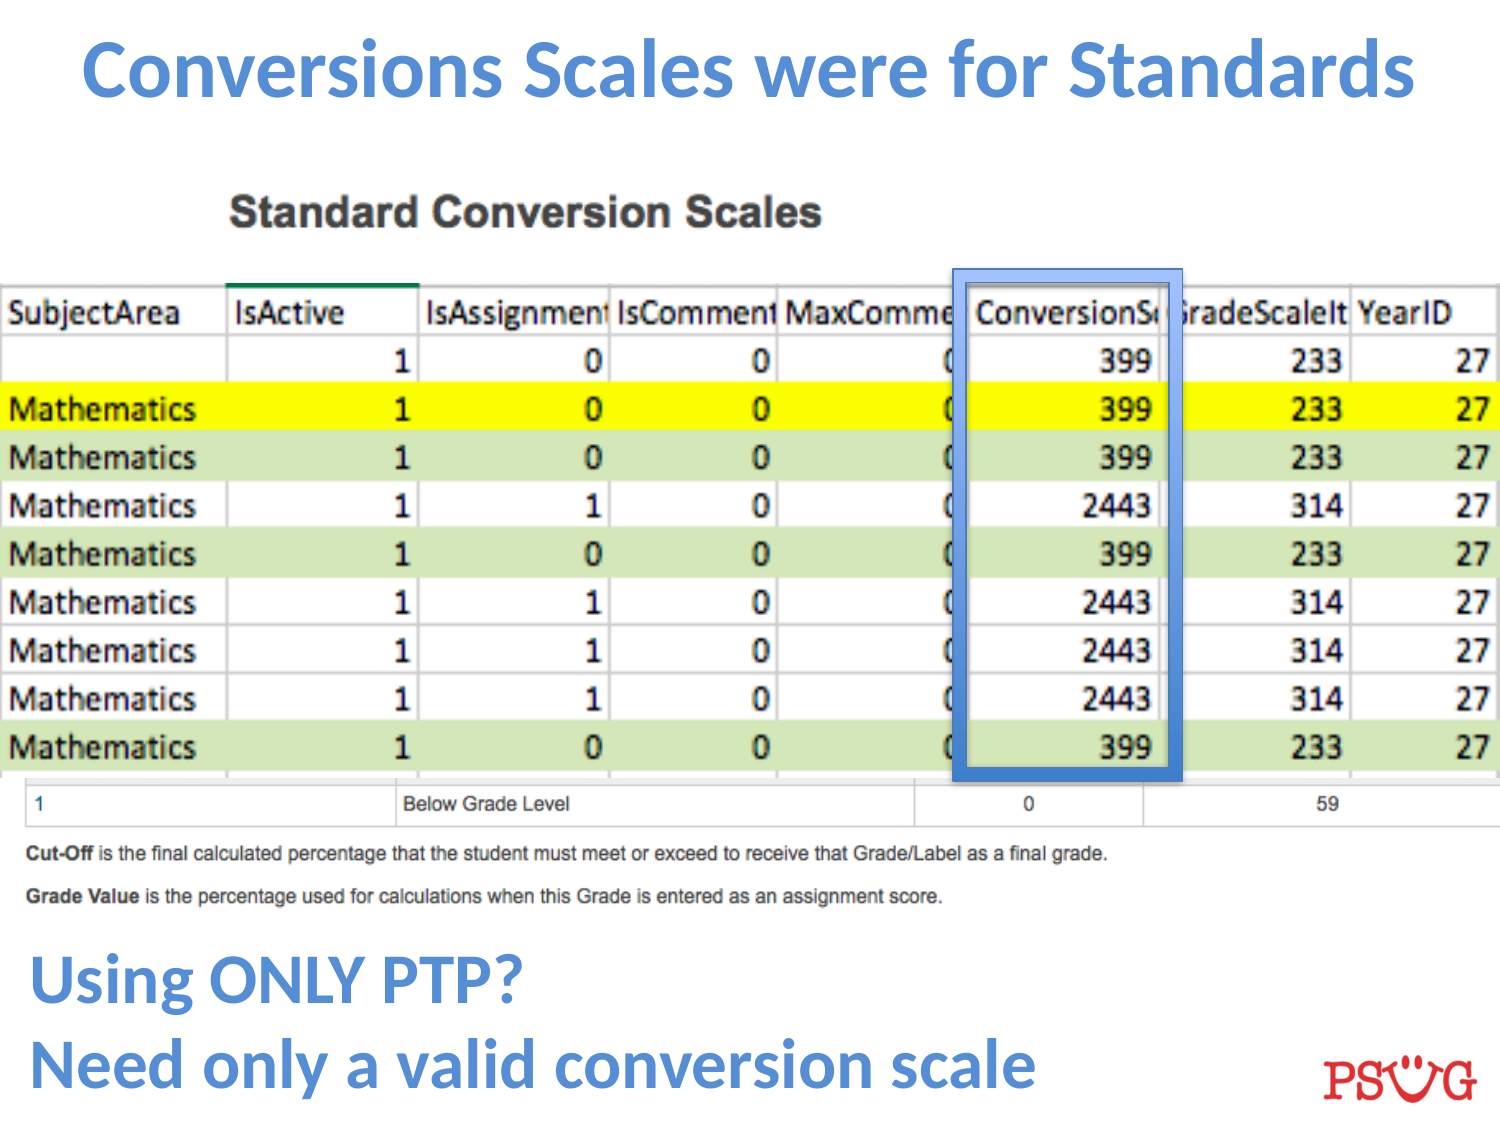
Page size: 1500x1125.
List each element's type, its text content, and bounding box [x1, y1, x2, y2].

picture [0, 182, 1500, 915]
title Conversions Scales were for Standards [0, 0, 1500, 157]
picture [1365, 1054, 1480, 1105]
text_box Using ONLY PTP? Need only a valid conversion scale [14, 923, 1365, 1112]
